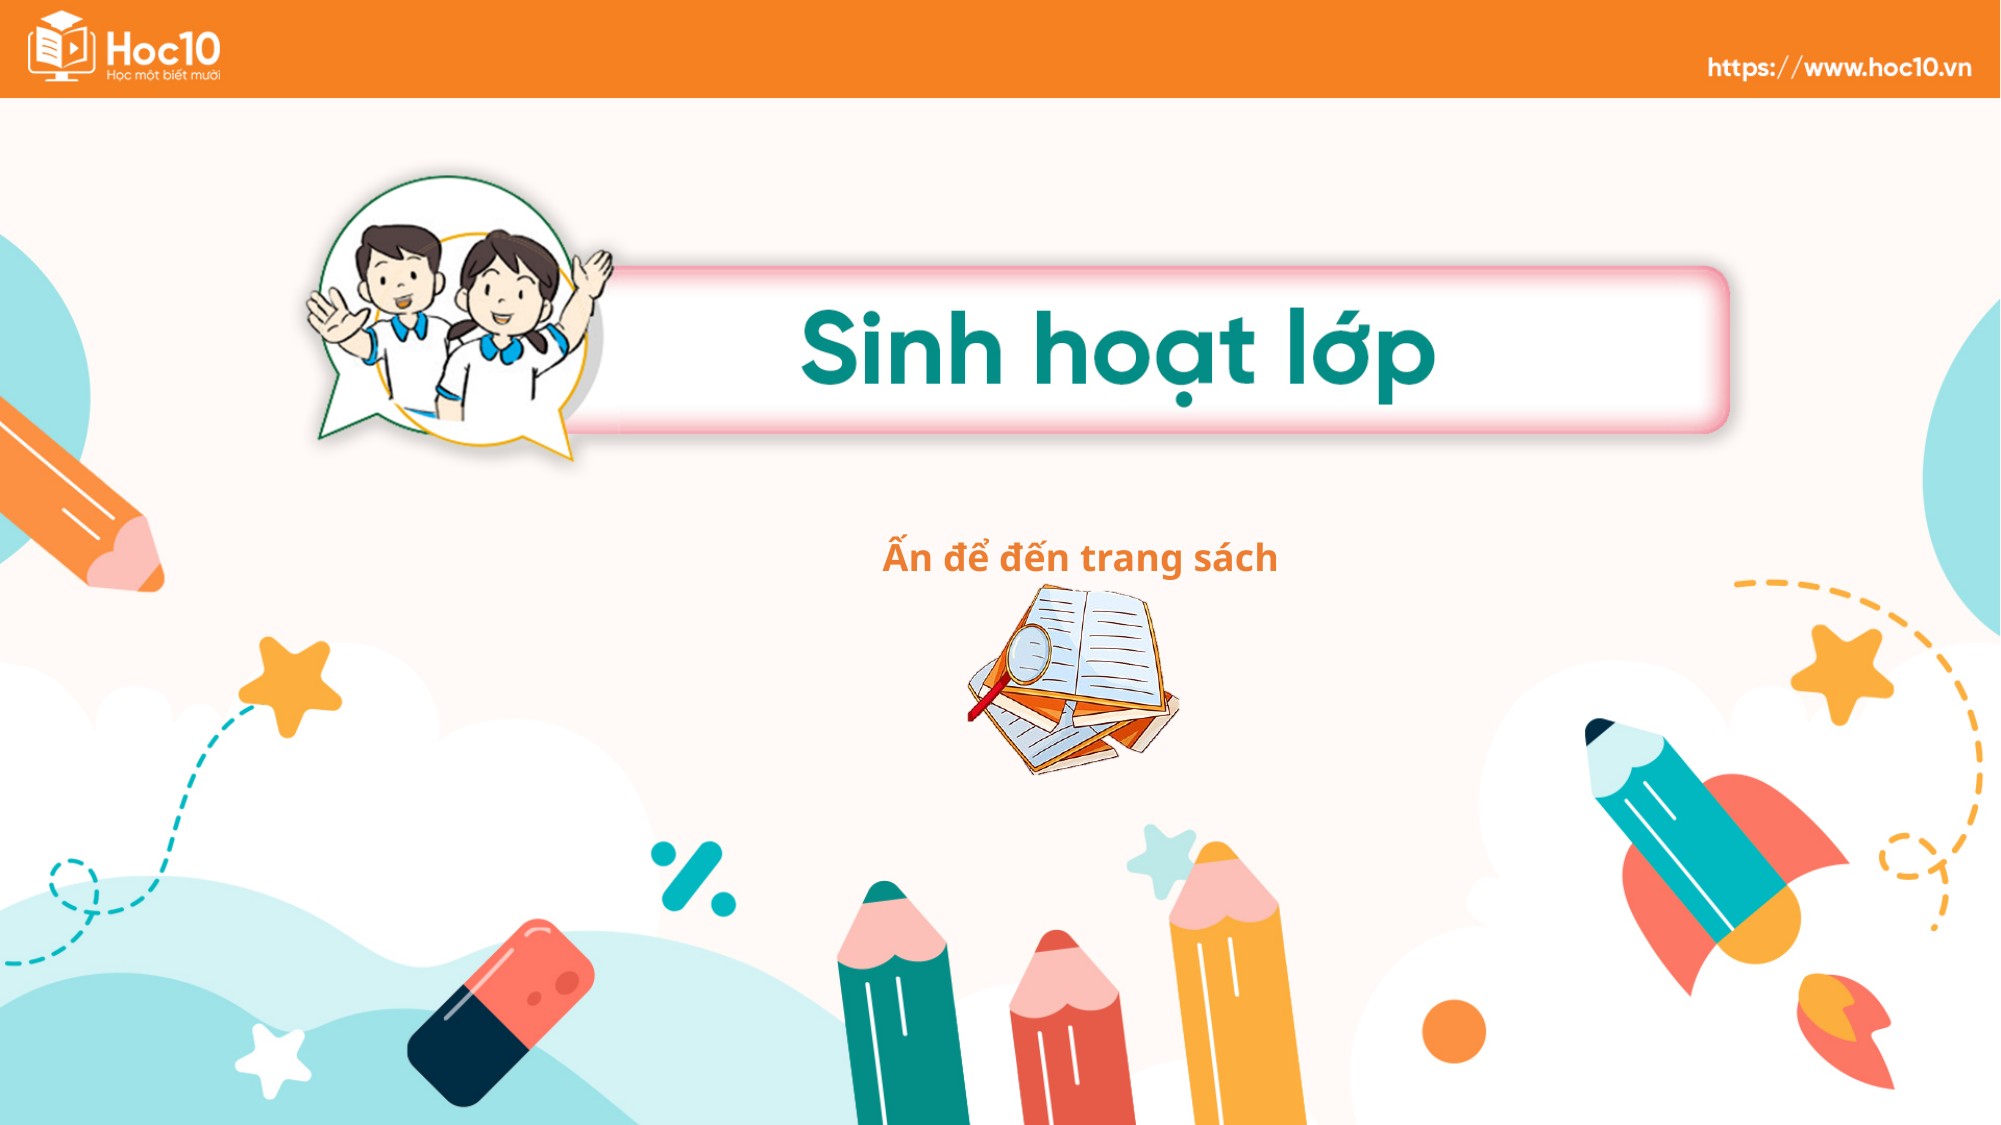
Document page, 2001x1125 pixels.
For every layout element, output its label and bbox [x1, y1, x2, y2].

picture [0, 0, 2001, 1125]
text_box [867, 526, 1317, 782]
